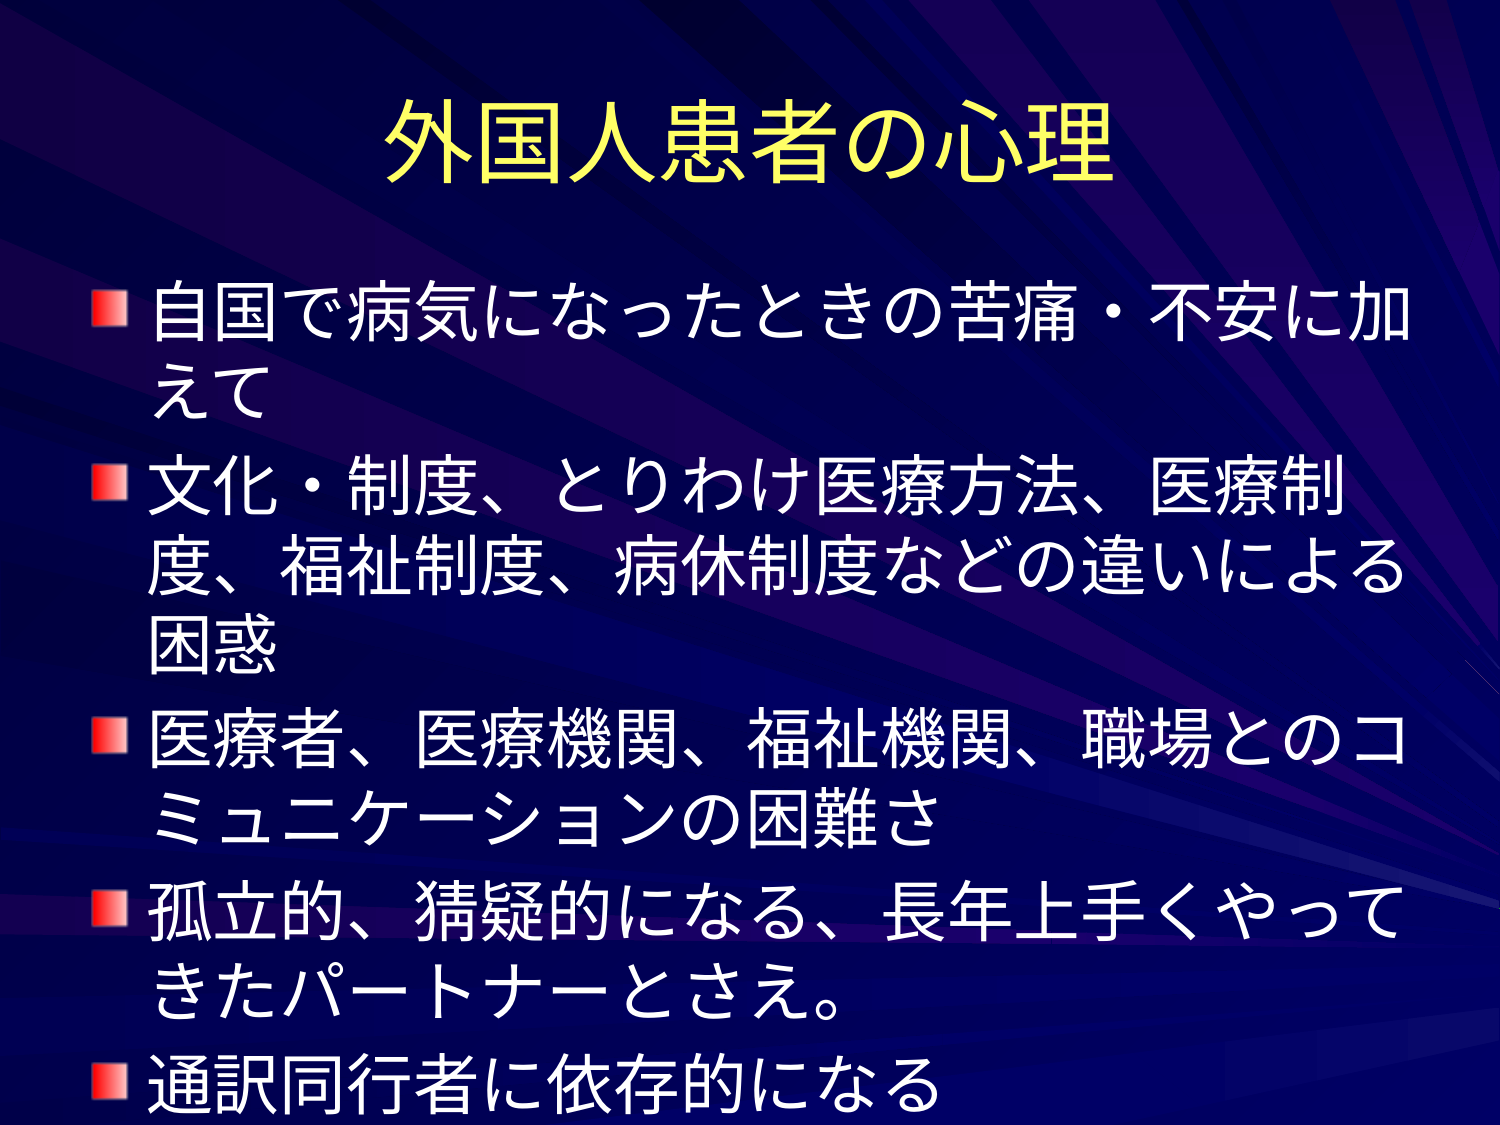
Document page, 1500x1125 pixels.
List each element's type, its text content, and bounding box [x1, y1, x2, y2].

list 自国で病気になったときの苦痛・不安に加えて 文化・制度、とりわけ医療方法、医療制度、福祉制度、病休制度などの違いによる困惑 医療者、医療機関、福祉機関、職場とのコミュニケーションの困難さ 孤立的、猜疑的になる、長年上手くやってきたパートナーとさえ。 通訳同行者に依存的になる [74, 262, 1459, 1006]
picture [90, 1061, 132, 1104]
picture [90, 715, 132, 758]
title 外国人患者の心理 [74, 45, 1426, 234]
picture [90, 462, 132, 505]
picture [90, 888, 132, 931]
picture [90, 288, 132, 331]
